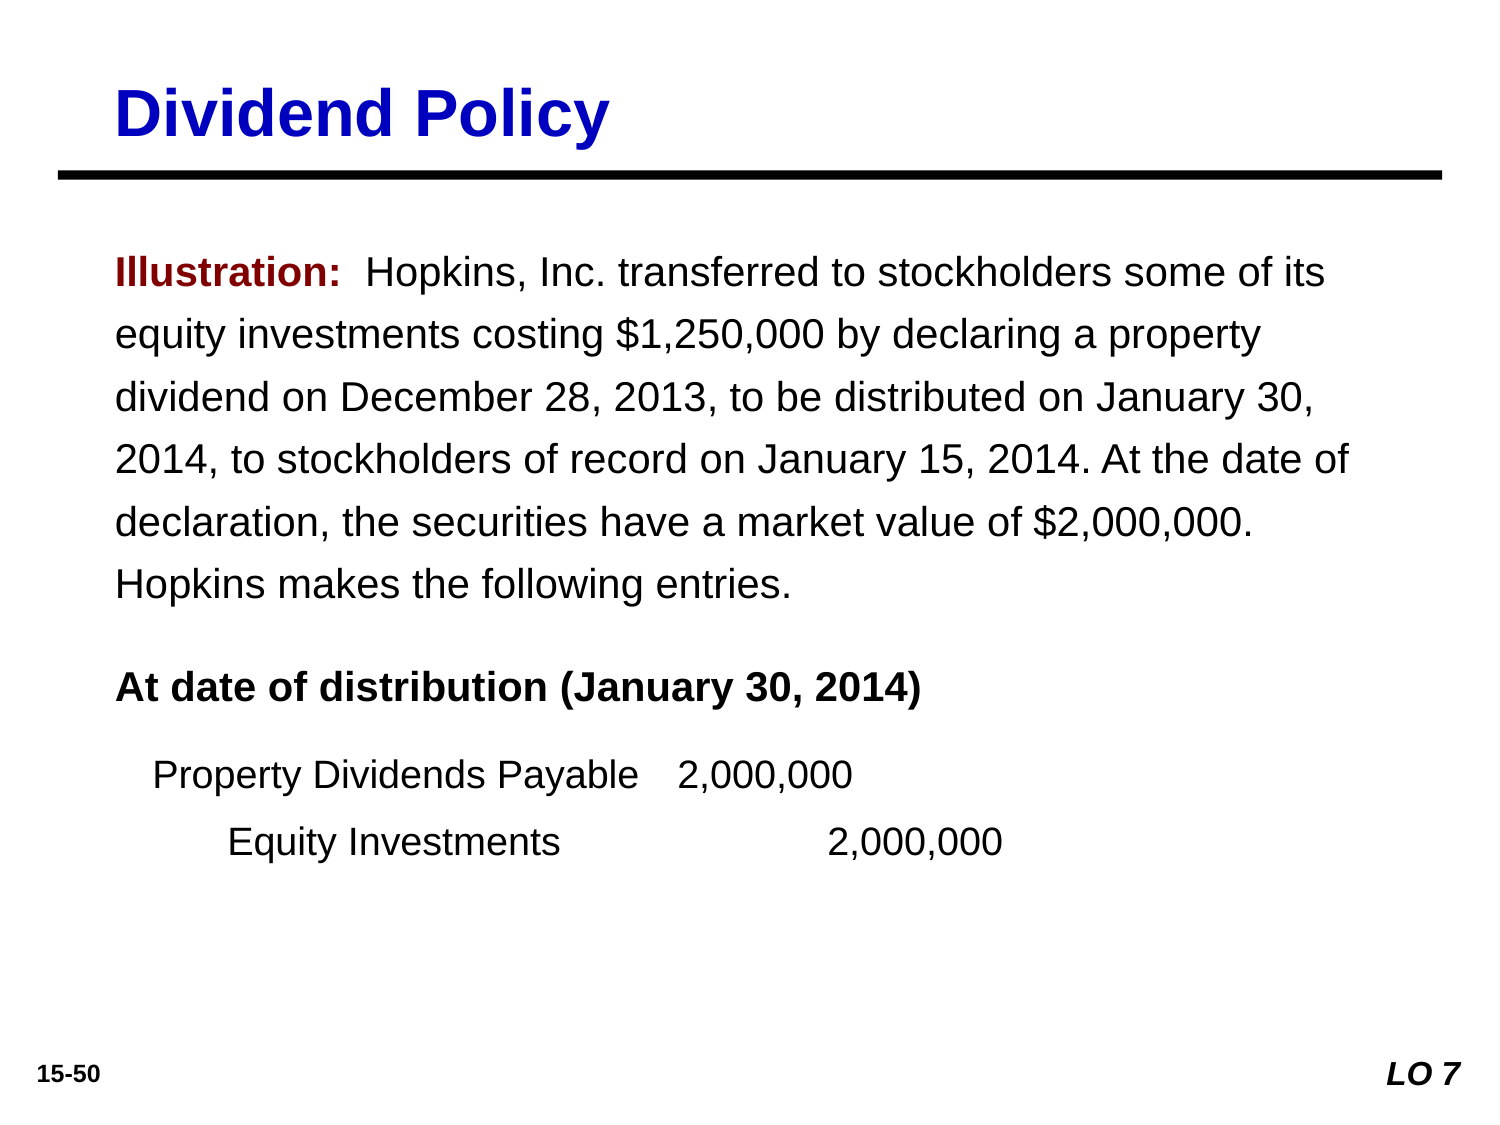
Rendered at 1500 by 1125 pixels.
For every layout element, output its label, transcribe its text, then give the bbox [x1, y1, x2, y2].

text_box LO 7 [1337, 1044, 1475, 1100]
text_box At date of distribution (January 30, 2014) [99, 652, 1400, 717]
text_box Illustration: Hopkins, Inc. transferred to stockholders some of its equity investments costing $1,250,000 by declaring a property dividend on December 28, 2013, to be distributed on January 30, 2014, to stockholders of record on January 15, 2014. At the date of declaration, the securities have a market value of $2,000,000. Hopkins makes the following entries. [99, 224, 1407, 625]
text_box Dividend Policy [99, 62, 1450, 155]
text_box Property Dividends Payable 2,000,000 Equity Investments 2,000,000 [137, 741, 1438, 871]
